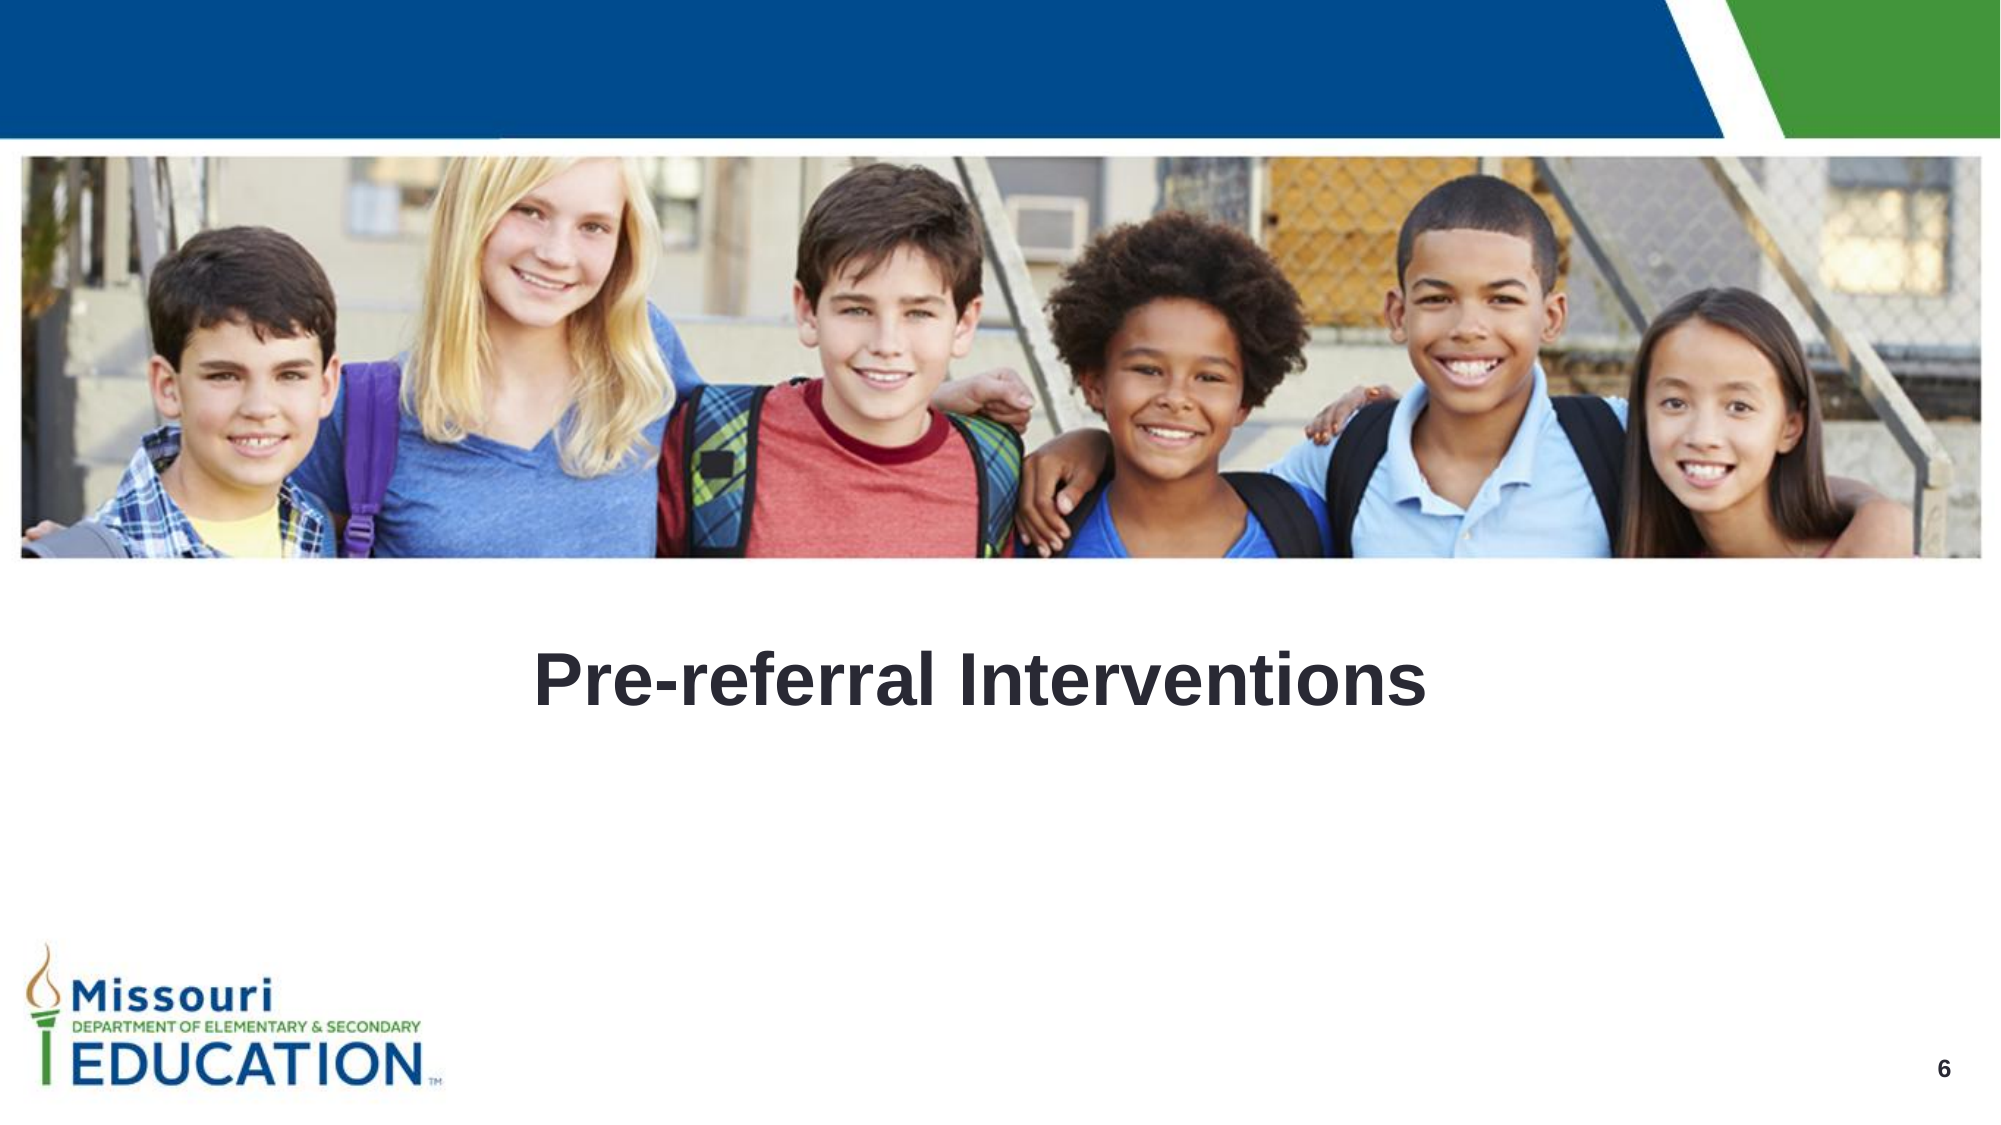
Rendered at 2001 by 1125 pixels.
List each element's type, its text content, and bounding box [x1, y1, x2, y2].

list Pre-referral Interventions [33, 349, 1950, 1003]
picture [0, 0, 2001, 1125]
slide_number 6 [1800, 1037, 1967, 1098]
